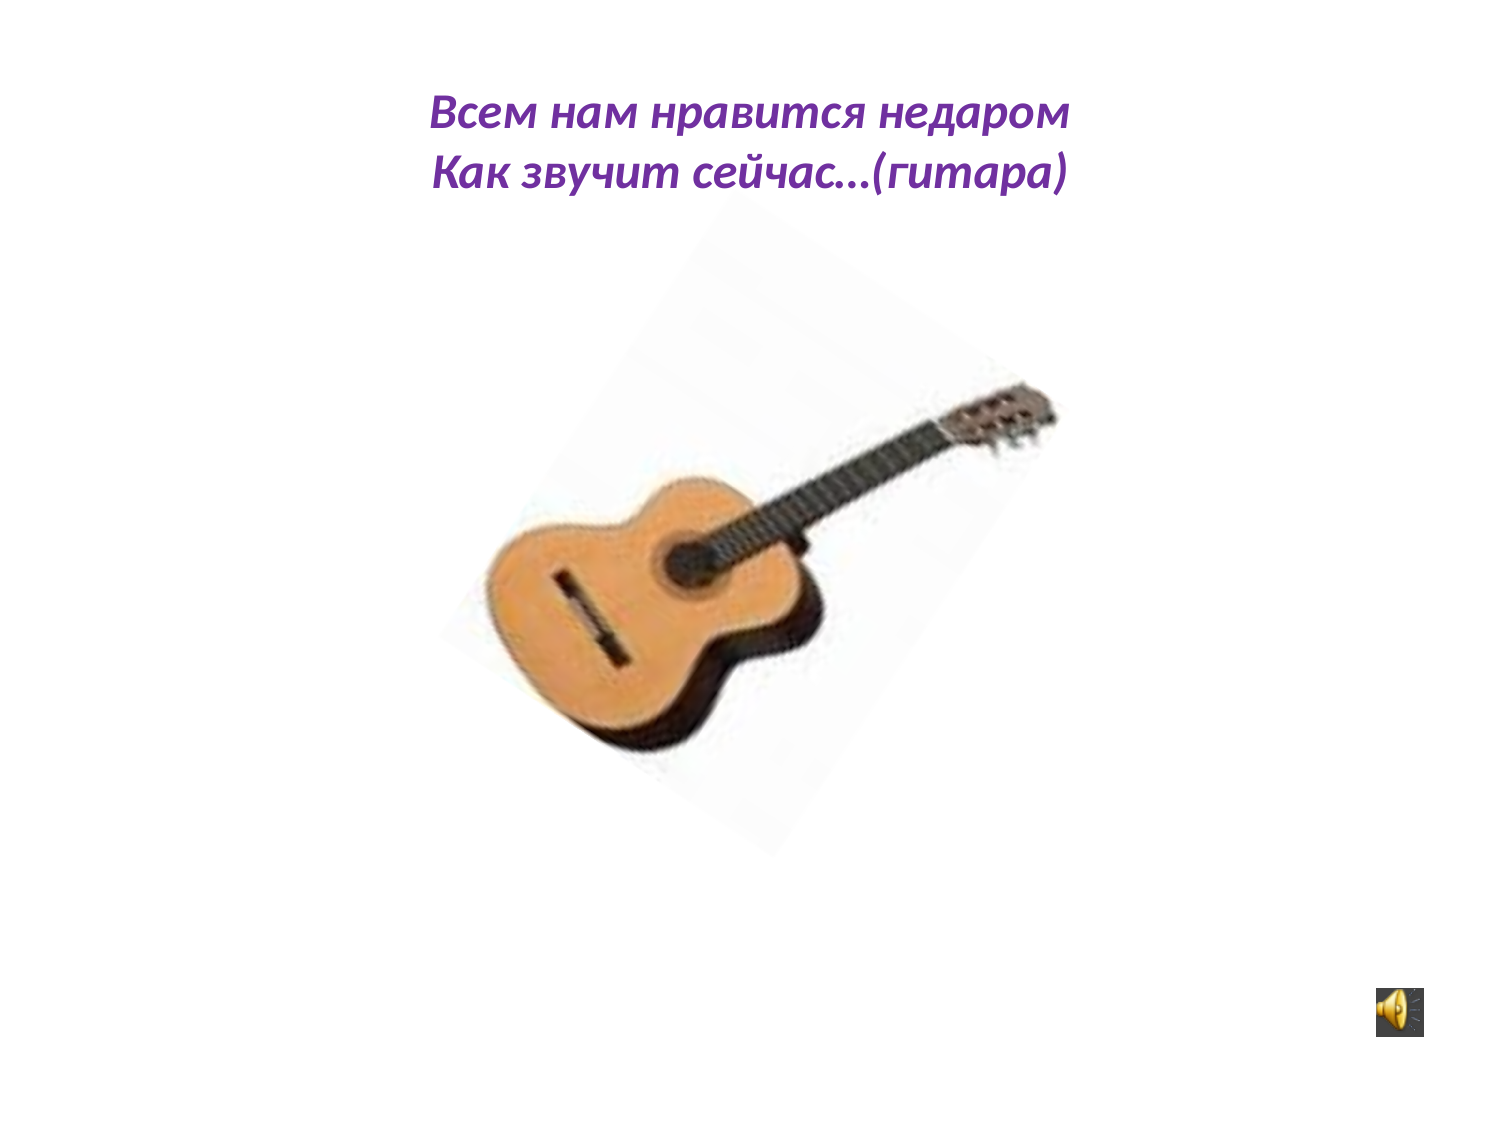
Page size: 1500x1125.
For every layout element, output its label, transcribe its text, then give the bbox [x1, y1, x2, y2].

title Всем нам нравится недаром Как звучит сейчас…(гитара) [75, 45, 1425, 233]
picture [1374, 987, 1426, 1038]
picture [441, 191, 1068, 856]
